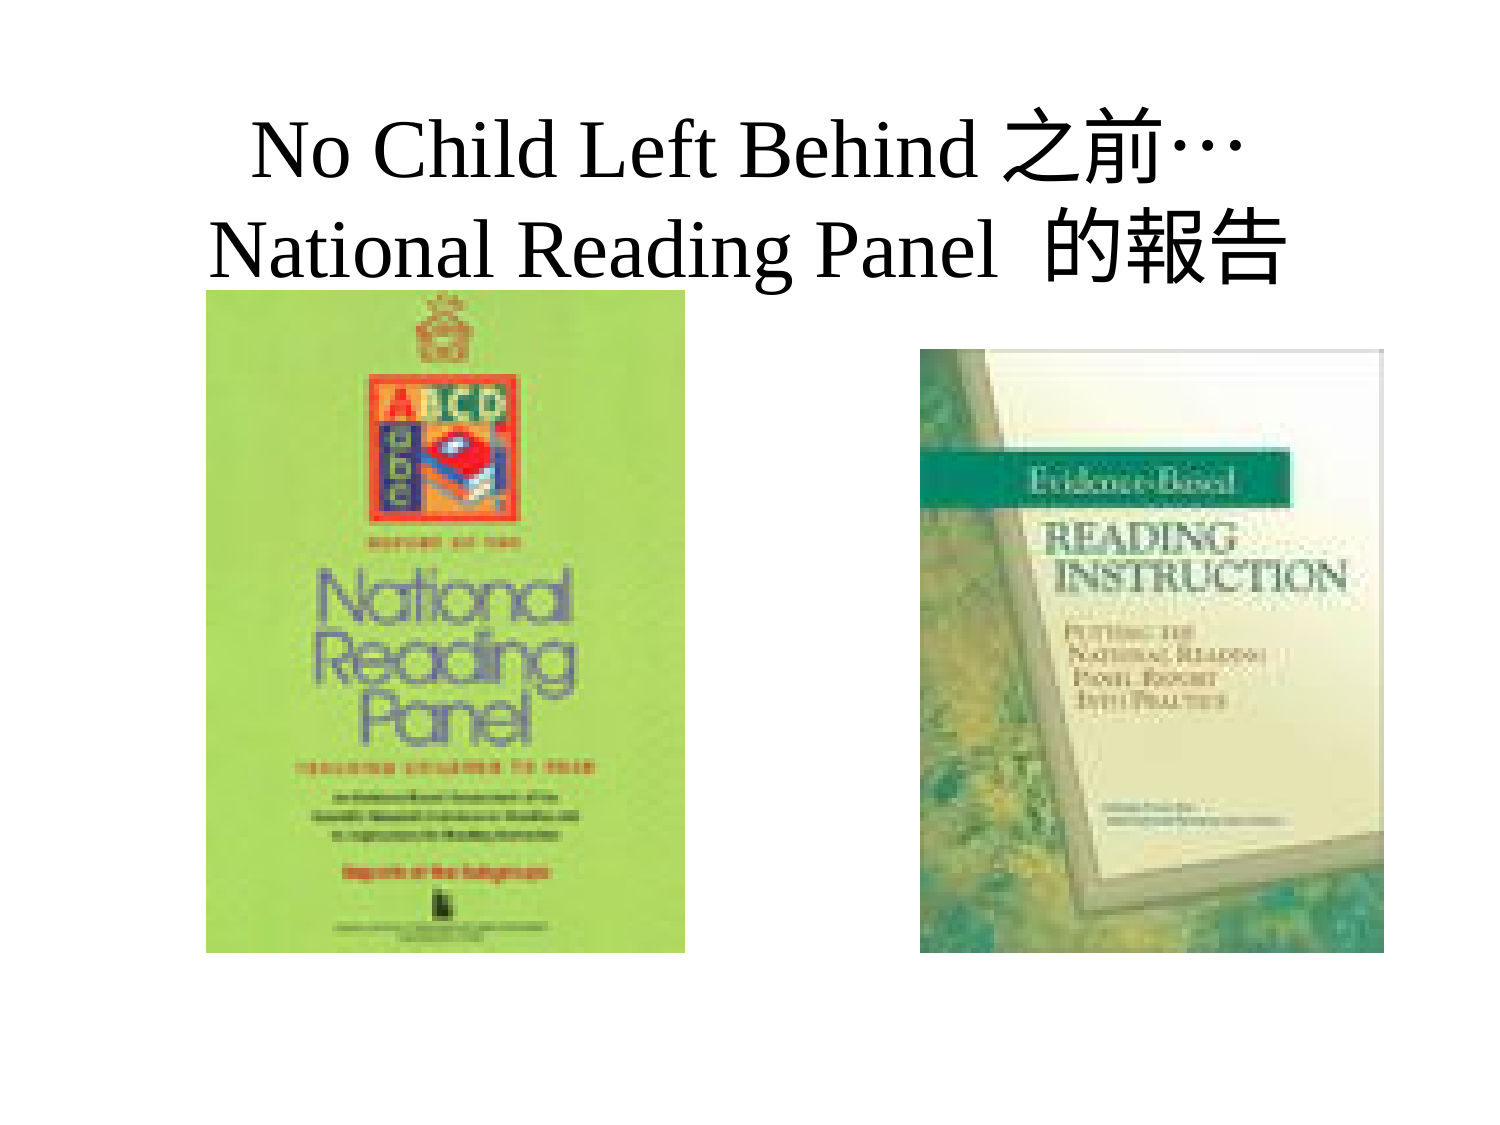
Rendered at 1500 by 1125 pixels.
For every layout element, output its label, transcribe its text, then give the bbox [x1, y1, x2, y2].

picture [920, 349, 1384, 953]
title No Child Left Behind之前… National Reading Panel 的報告 [112, 99, 1388, 288]
picture [206, 290, 685, 953]
